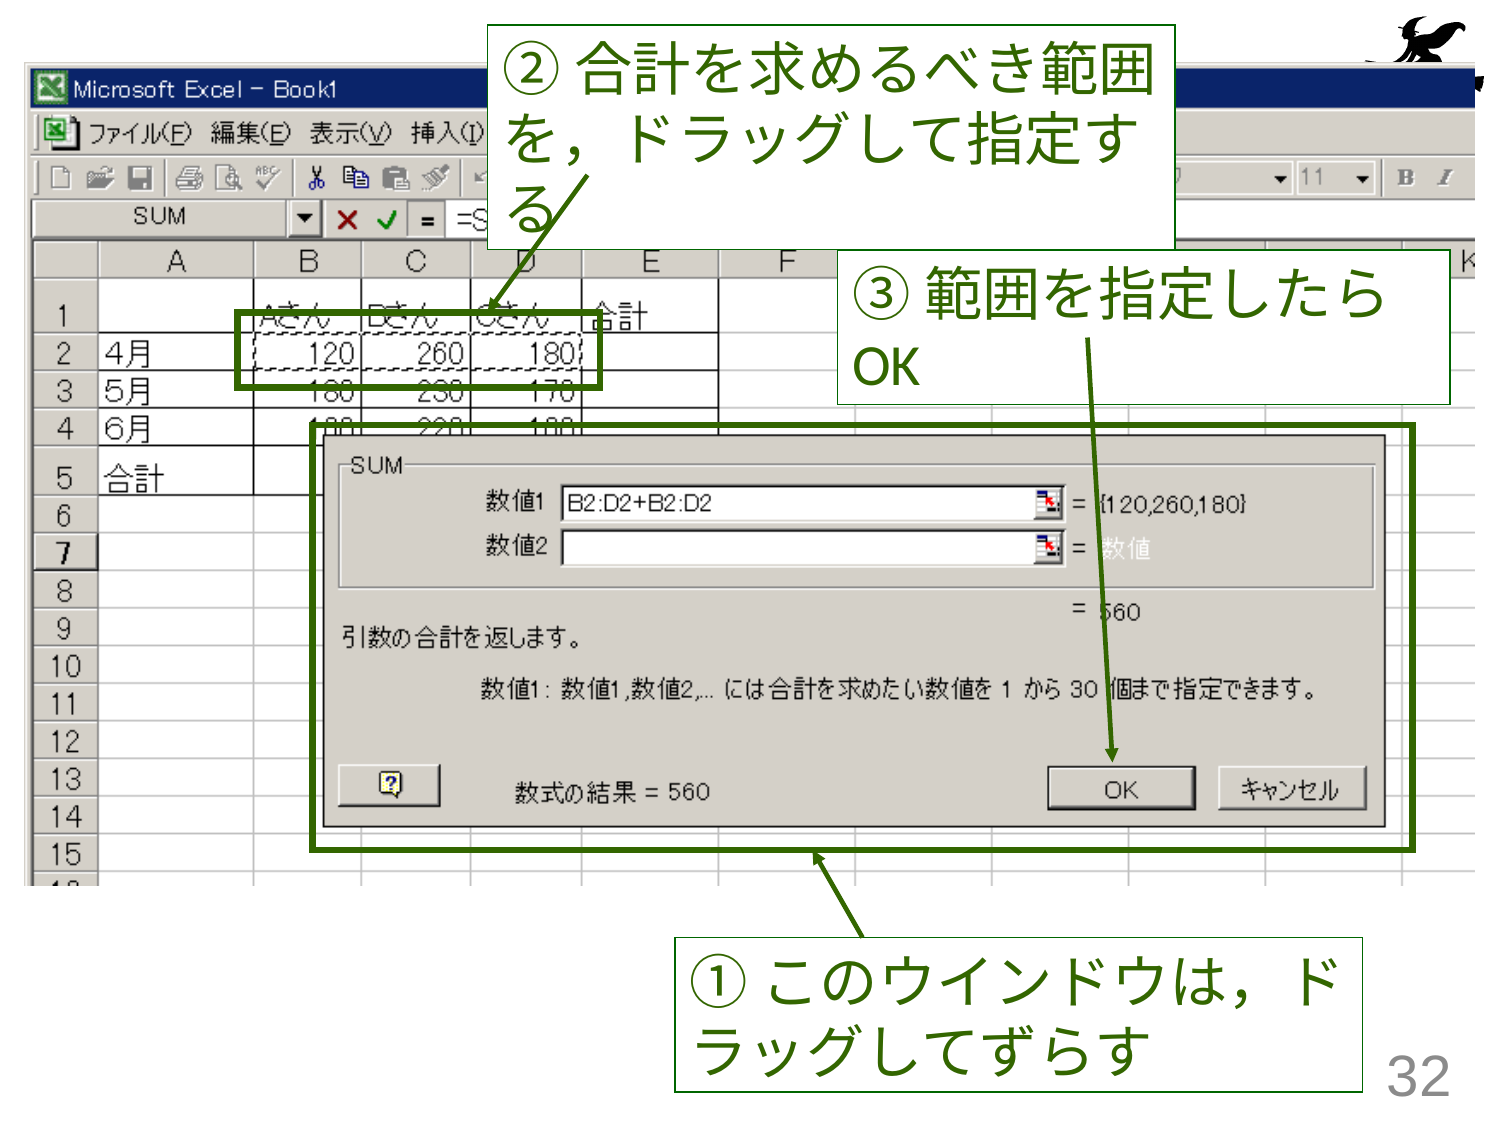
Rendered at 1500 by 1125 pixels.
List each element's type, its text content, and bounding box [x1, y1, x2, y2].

text_box ①このウインドウは，ドラッグしてずらす [674, 937, 1363, 1093]
picture [24, 14, 1486, 886]
text_box ②合計を求めるべき範囲を，ドラッグして指定する [487, 24, 1175, 62]
slide_number 32 [1129, 1042, 1467, 1103]
